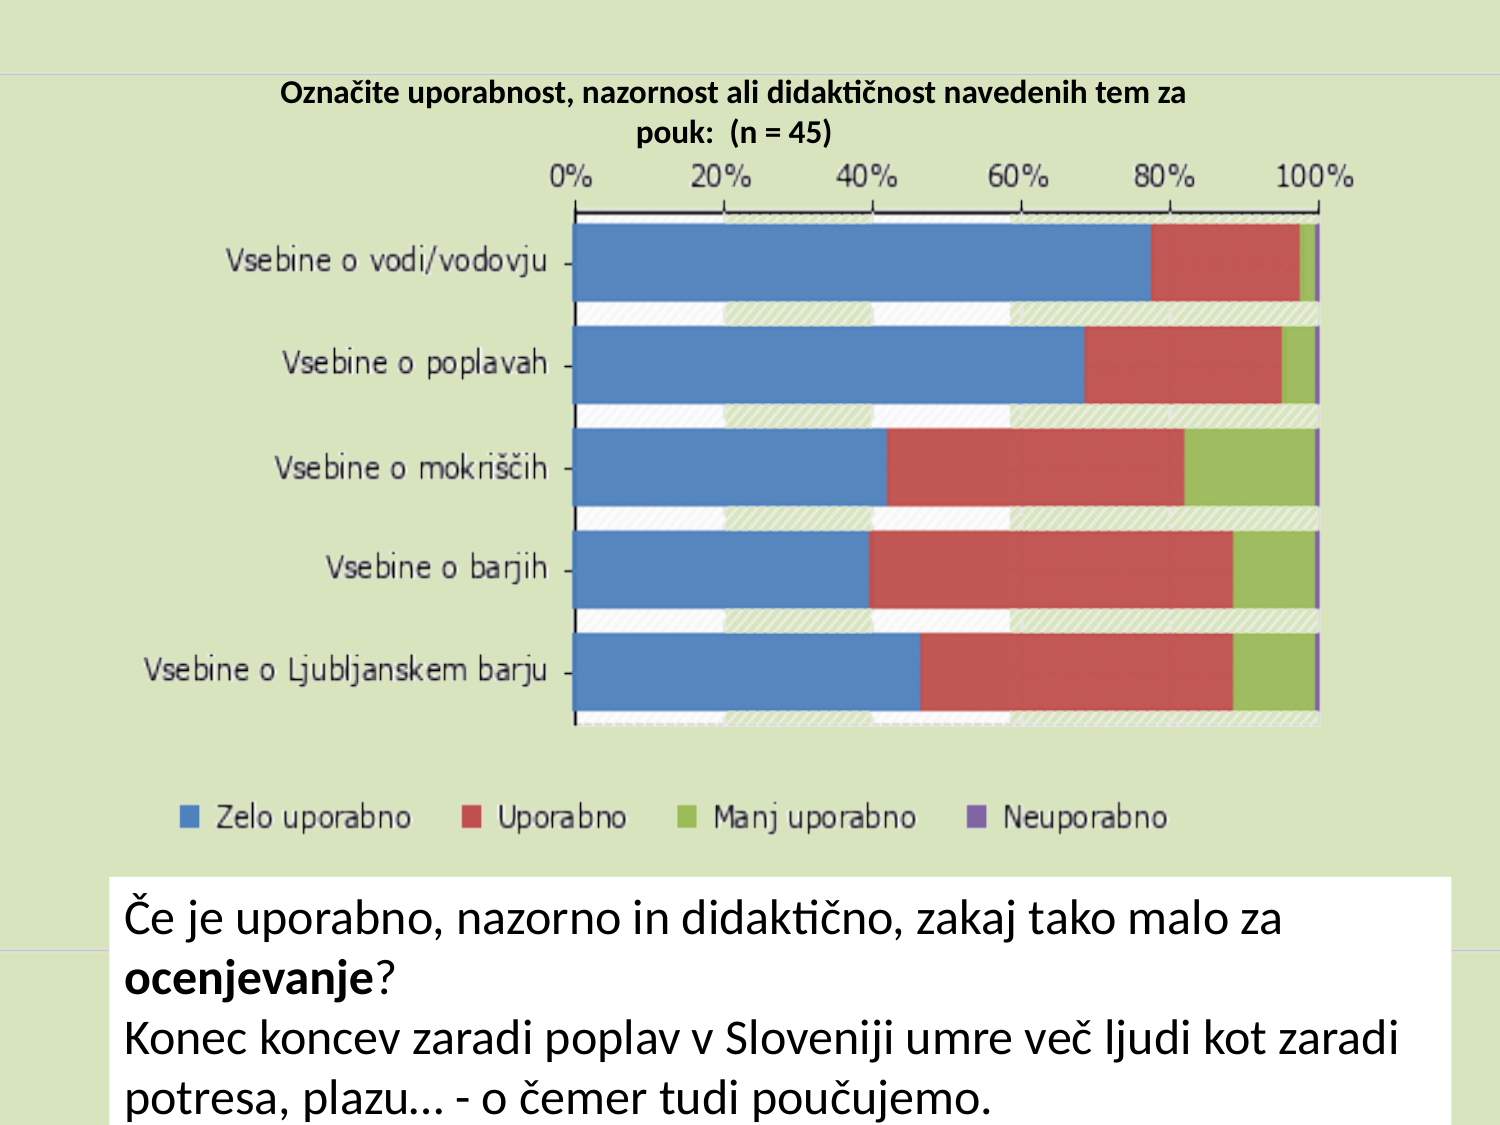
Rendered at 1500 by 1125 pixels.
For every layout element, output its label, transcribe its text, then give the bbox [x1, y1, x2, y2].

text_box Če je uporabno, nazorno in didaktično, zakaj tako malo za ocenjevanje? Konec koncev zaradi poplav v Sloveniji umre več ljudi kot zaradi potresa, plazu… - o čemer tudi poučujemo. [109, 976, 1452, 1125]
picture [0, 62, 1500, 965]
